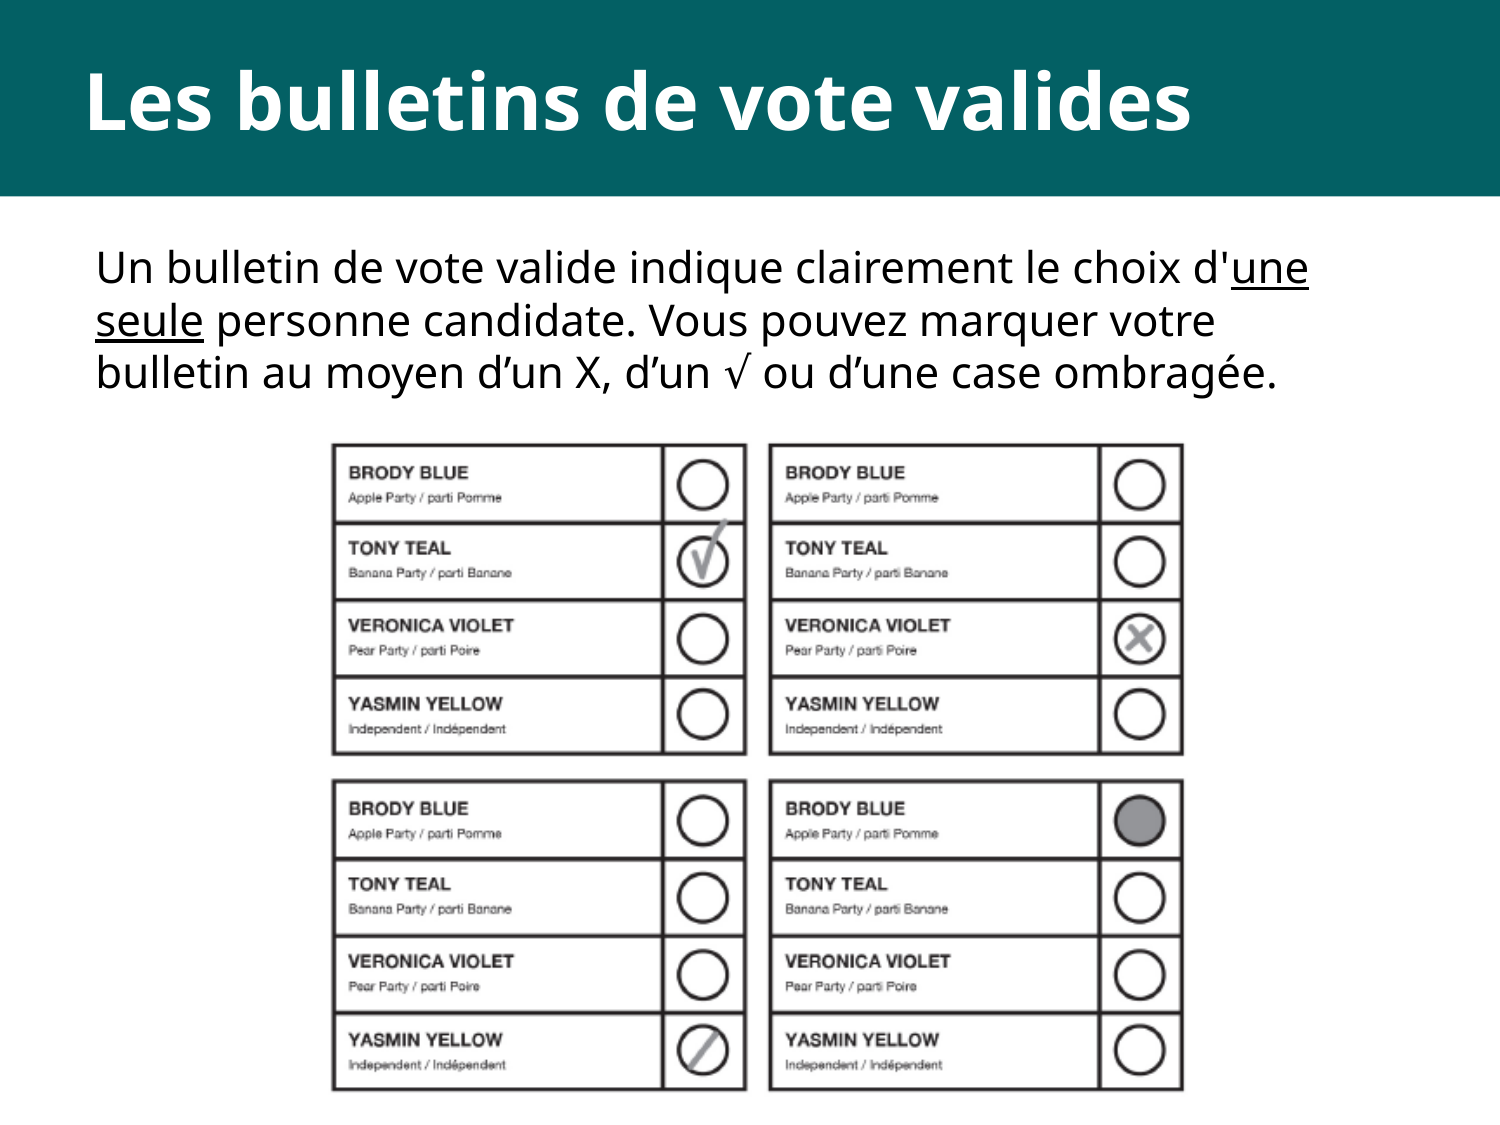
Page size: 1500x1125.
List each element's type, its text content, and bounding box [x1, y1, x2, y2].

list Un bulletin de vote valide indique clairement le choix d'une seule personne candidate. Vous pouvez marquer votre bulletin au moyen d’un X, d’un √ ou d’une case ombragée. [80, 232, 1392, 841]
text_box Les bulletins de vote valides [68, 44, 1451, 156]
picture [321, 437, 1198, 1100]
